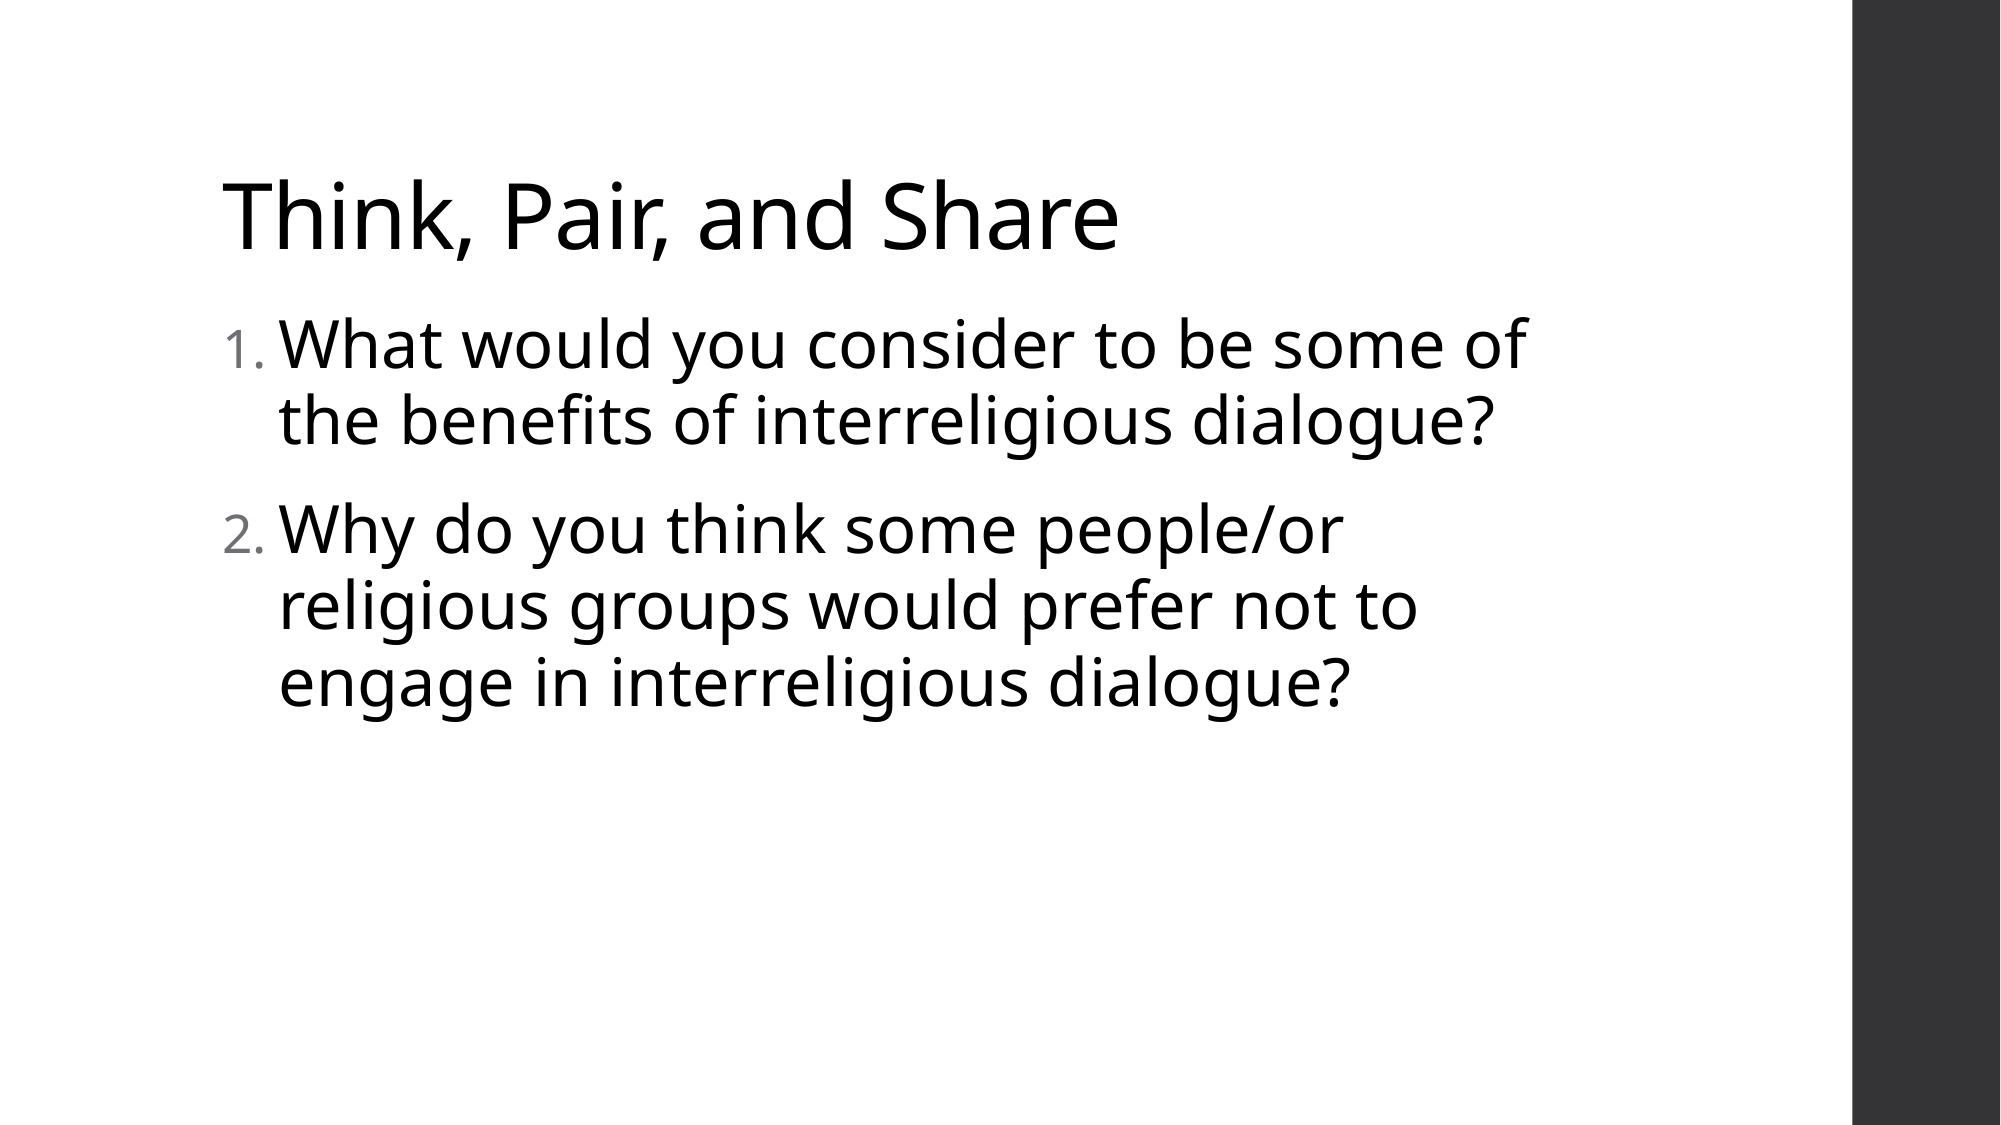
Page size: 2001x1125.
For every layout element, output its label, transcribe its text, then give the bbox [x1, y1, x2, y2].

title Think, Pair, and Share [206, 60, 1797, 278]
list What would you consider to be some of the benefits of interreligious dialogue? Why do you think some people/or religious groups would prefer not to engage in interreligious dialogue? [206, 299, 1617, 1014]
